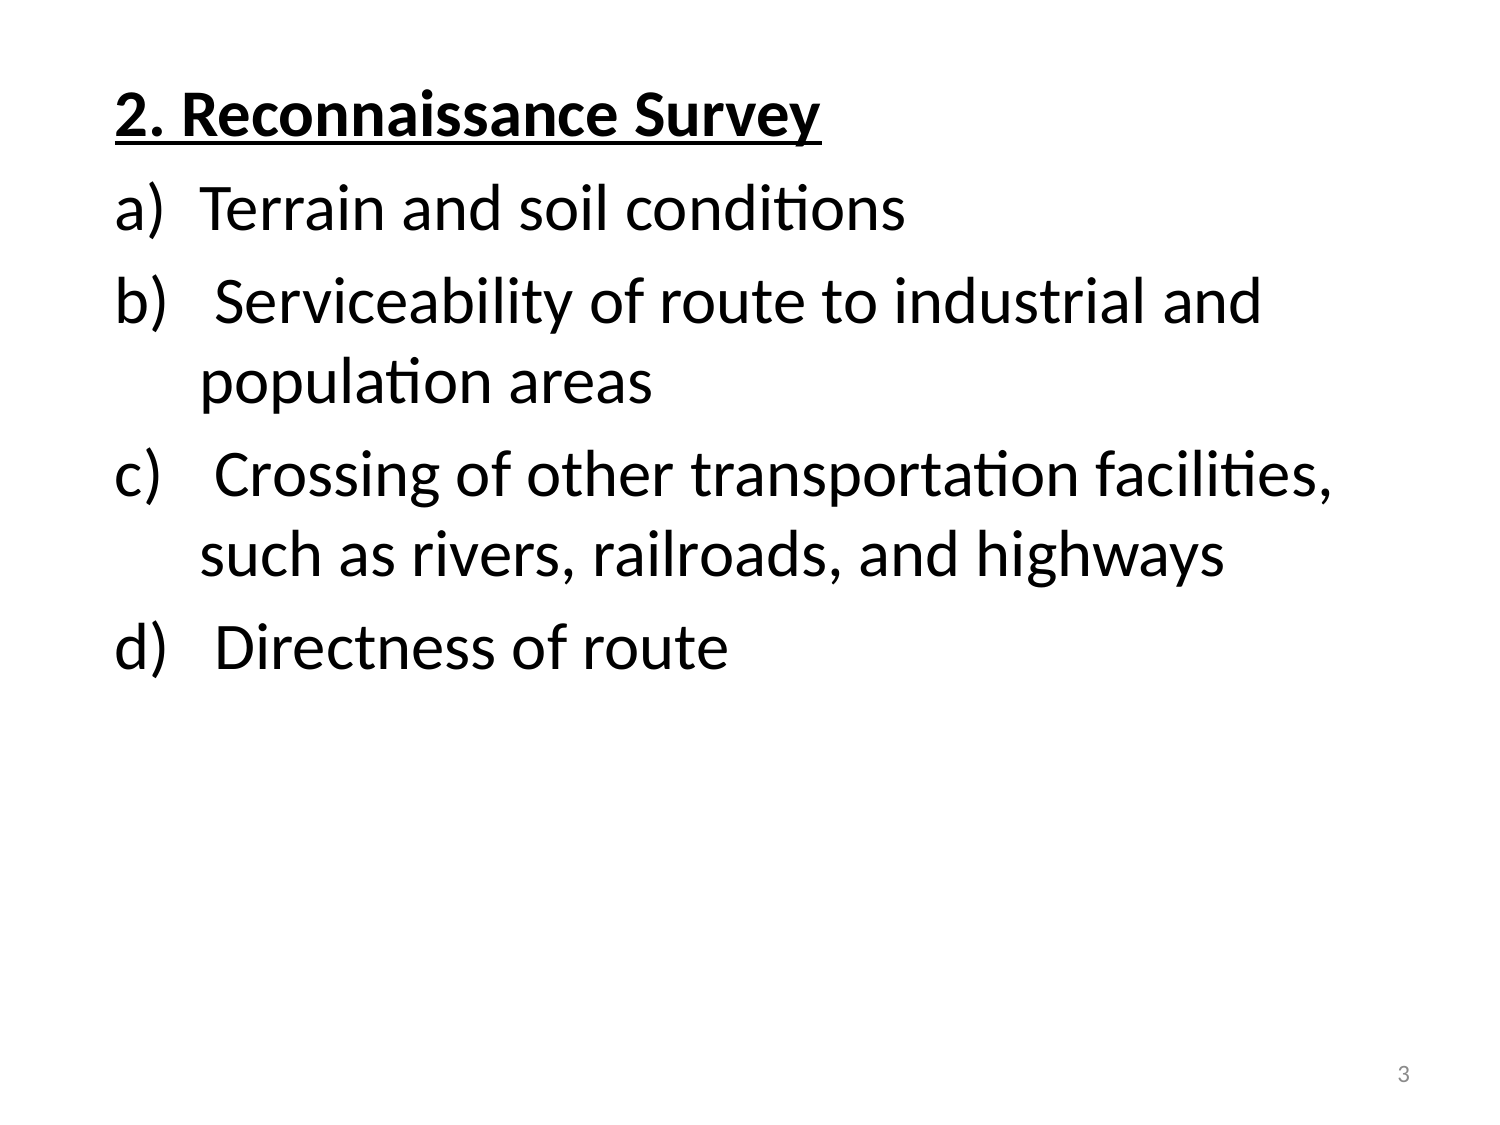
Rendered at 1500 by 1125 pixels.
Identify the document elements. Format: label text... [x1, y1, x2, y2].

list 2. Reconnaissance Survey Terrain and soil conditions Serviceability of route to industrial and population areas Crossing of other transportation facilities, such as rivers, railroads, and highways Directness of route [99, 62, 1450, 805]
slide_number 3 [1074, 1042, 1425, 1103]
